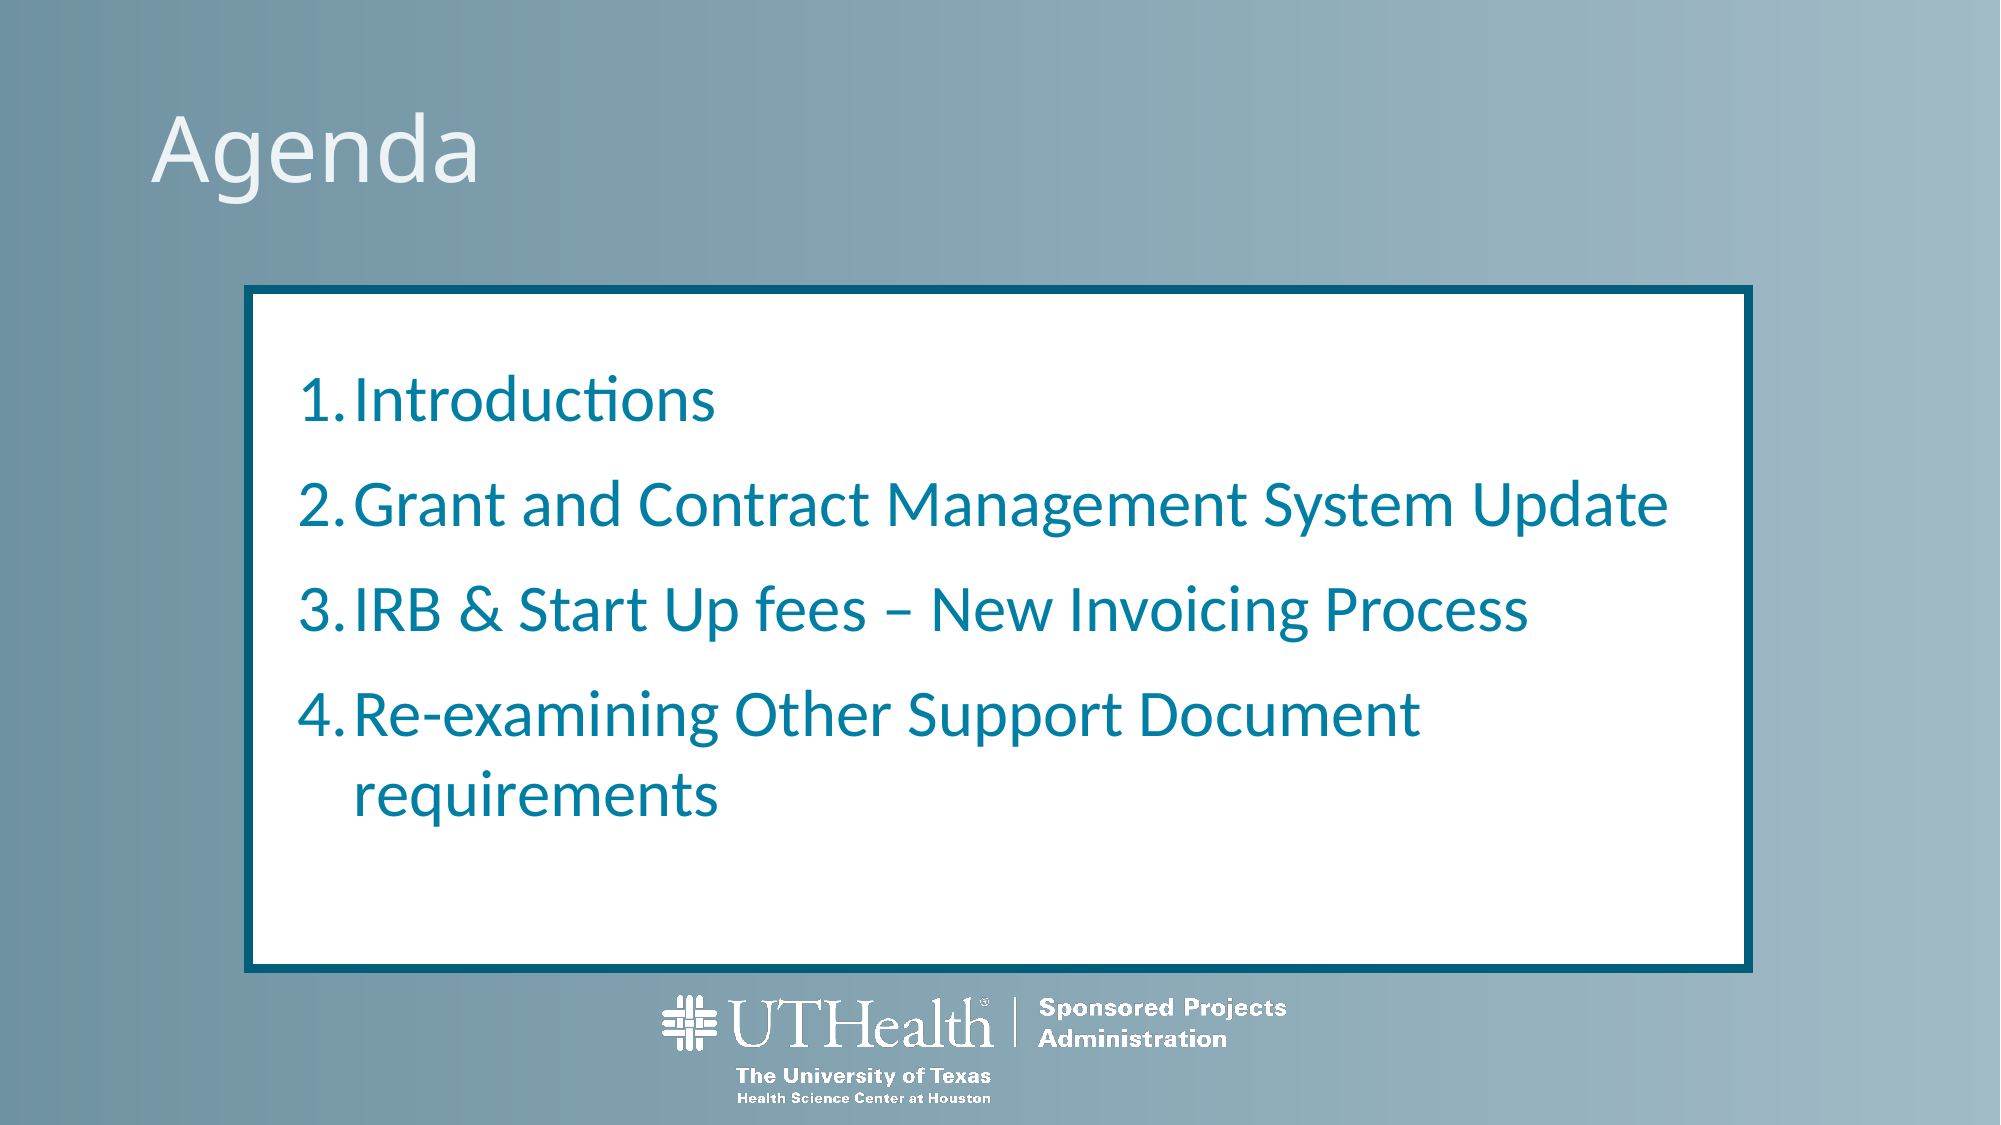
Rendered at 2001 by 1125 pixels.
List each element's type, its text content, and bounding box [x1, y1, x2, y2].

title Agenda [136, 44, 1862, 262]
text_box Introductions Grant and Contract Management System Update IRB & Start Up fees – New Invoicing Process Re-examining Other Support Document requirements [282, 347, 1745, 942]
picture [662, 995, 1286, 1103]
